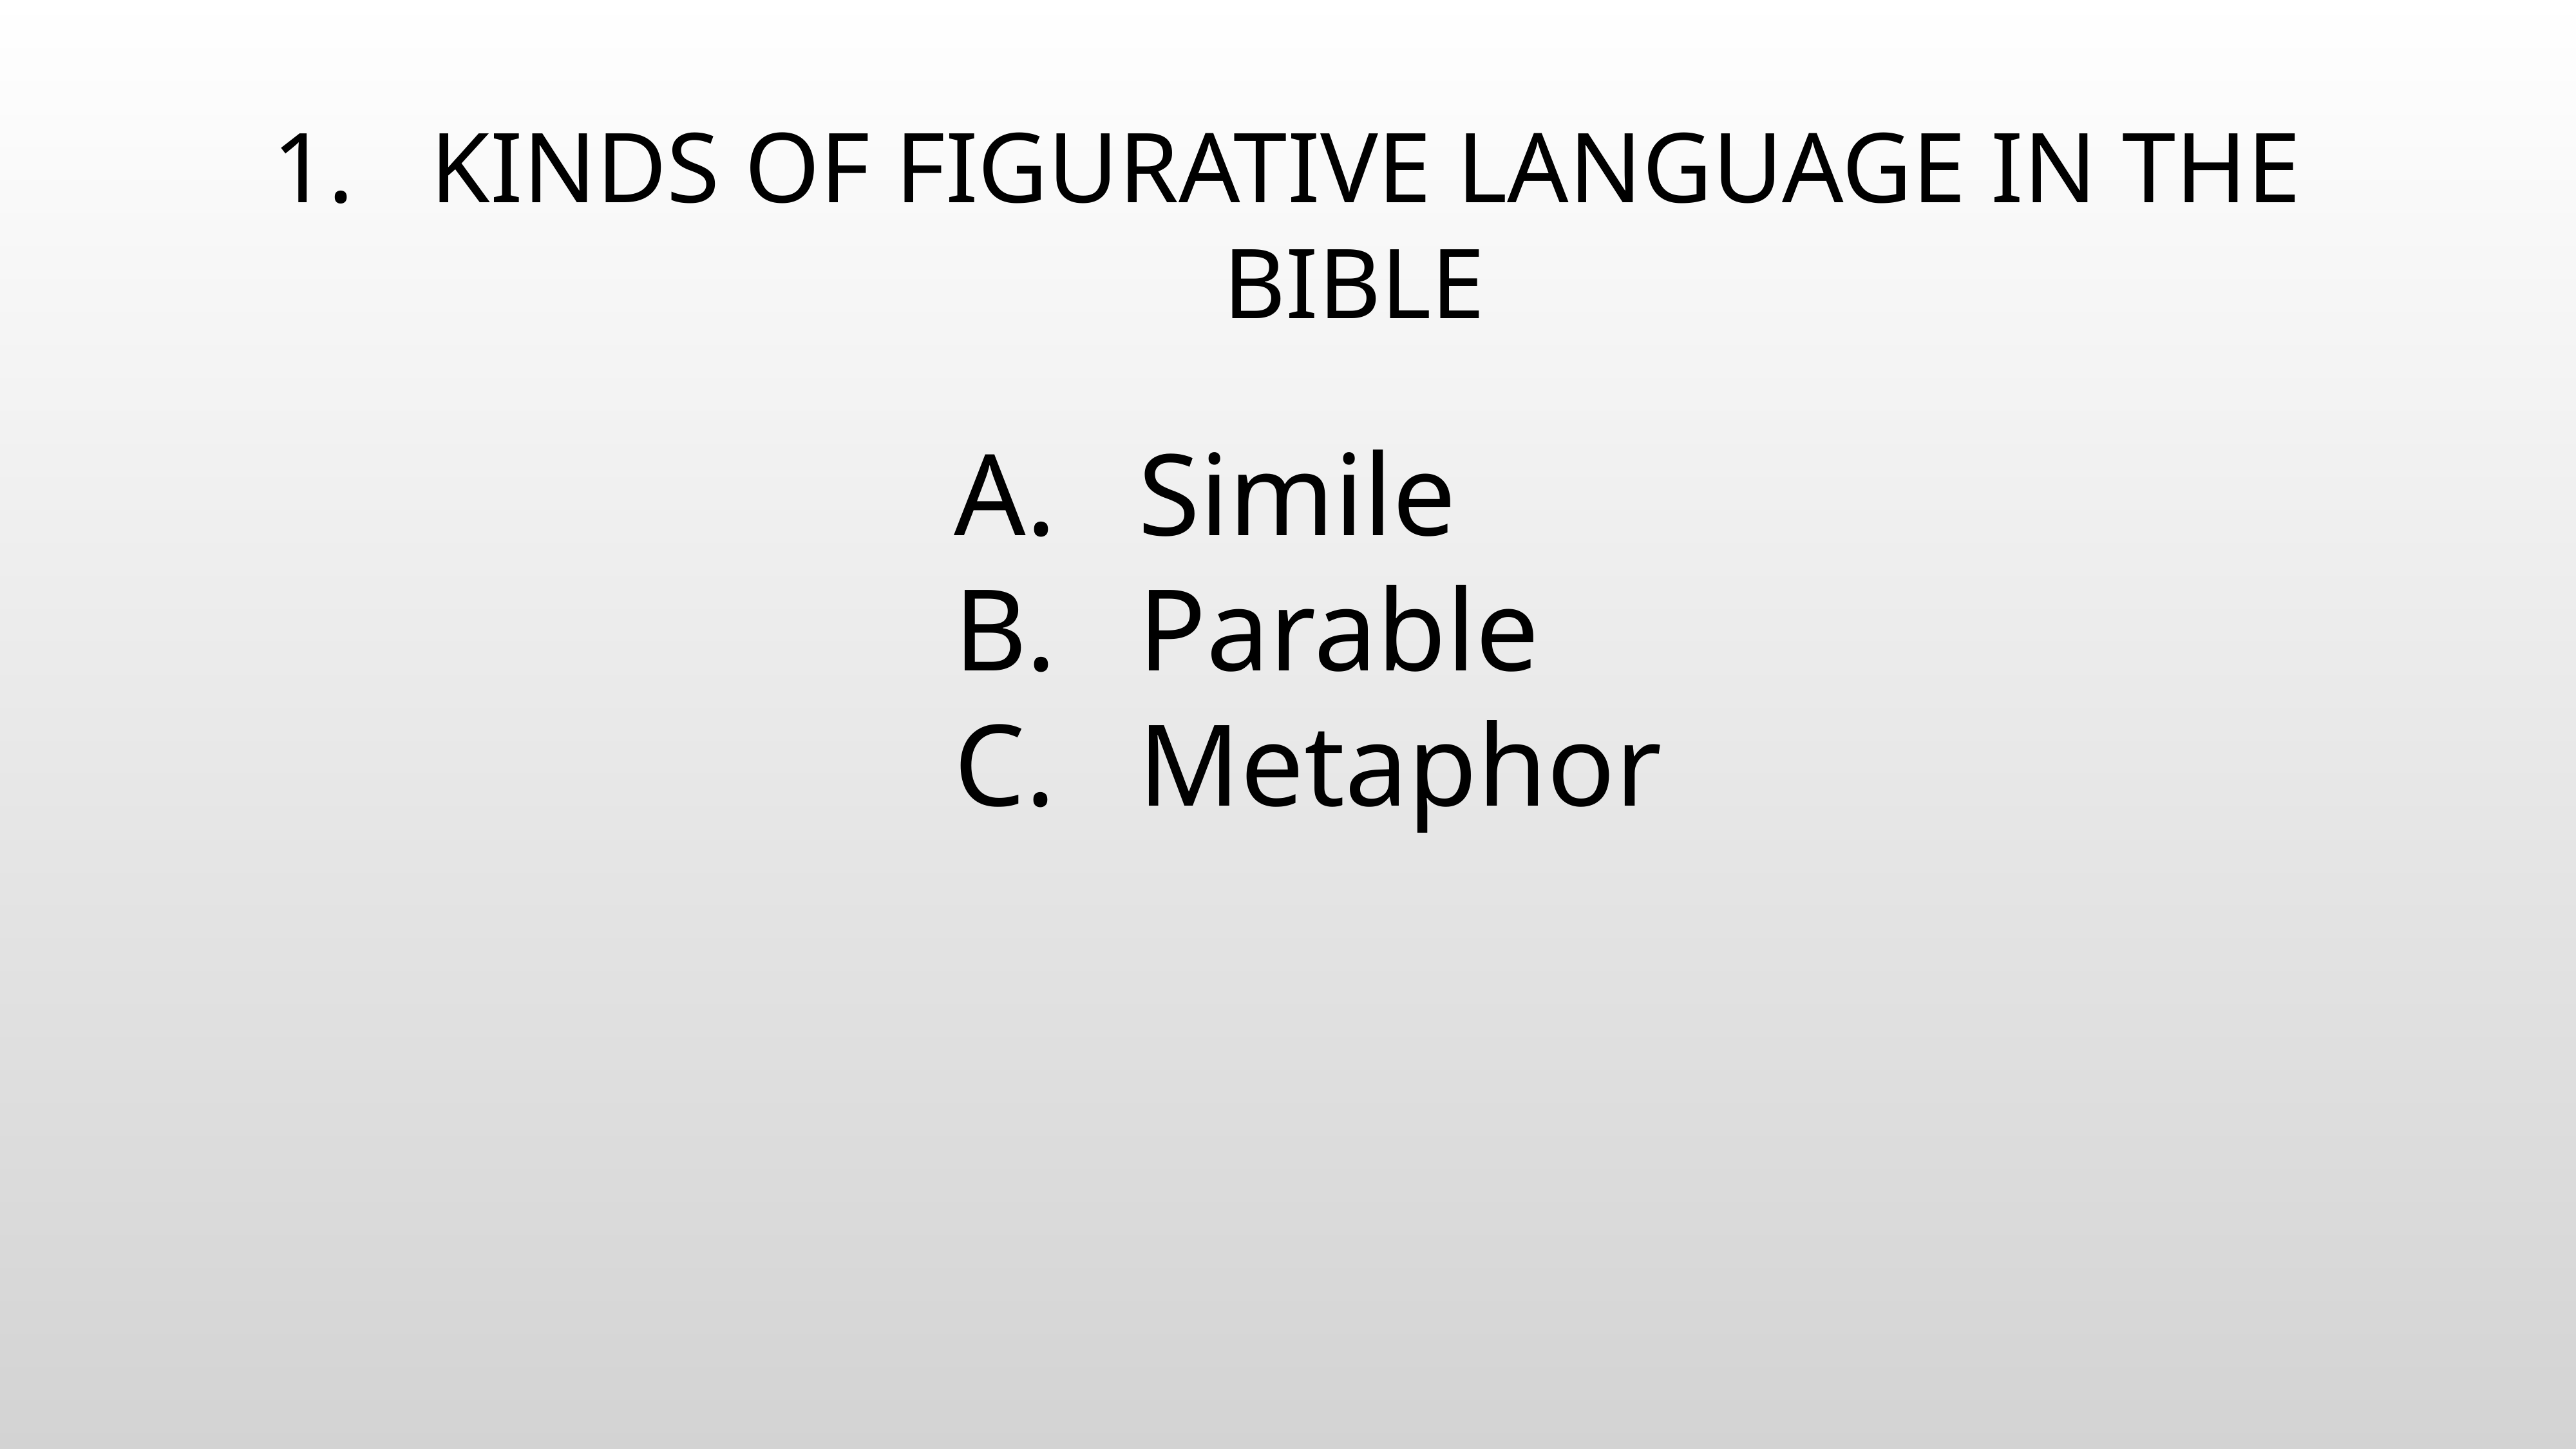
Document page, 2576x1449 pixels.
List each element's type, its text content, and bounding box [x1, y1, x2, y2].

title KINDS OF FIGURATIVE LANGUAGE IN THE BIBLE [178, 100, 2398, 343]
text_box Simile Parable Metaphor [911, 417, 1697, 834]
